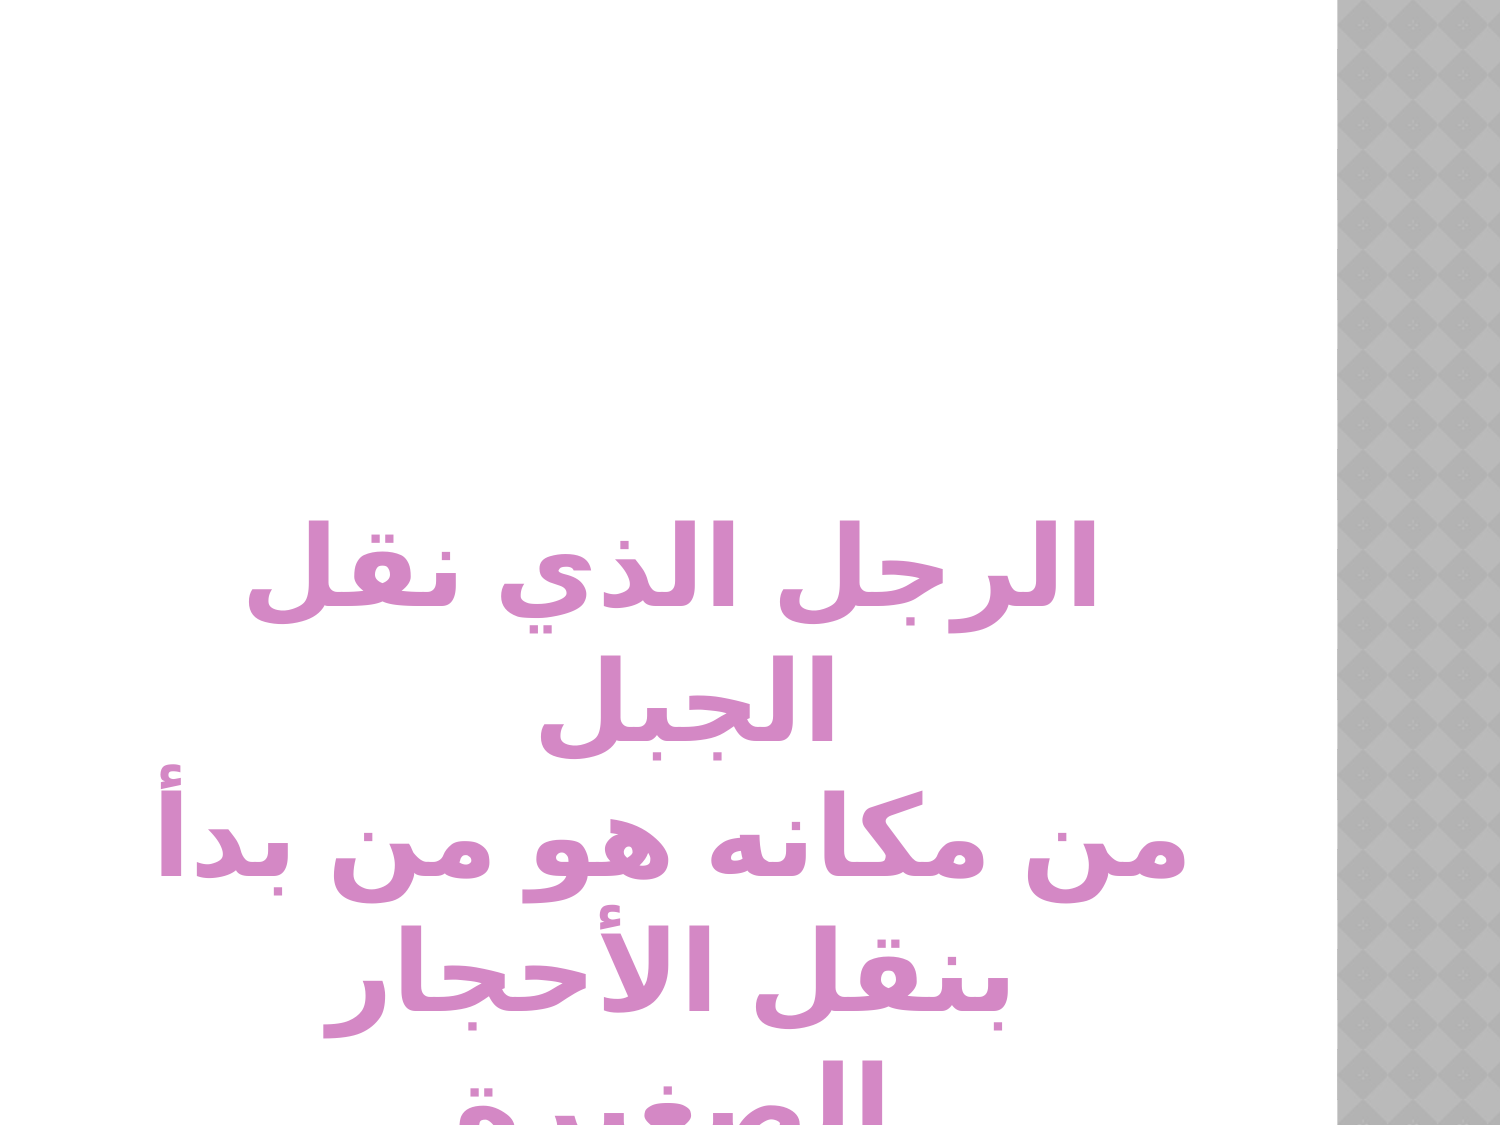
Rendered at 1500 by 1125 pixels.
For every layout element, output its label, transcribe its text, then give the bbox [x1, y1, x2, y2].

text_box الرجل الذي نقل الجبل من مكانه هو من بدأ بنقل الأحجار الصغيرة [88, 486, 1258, 1125]
